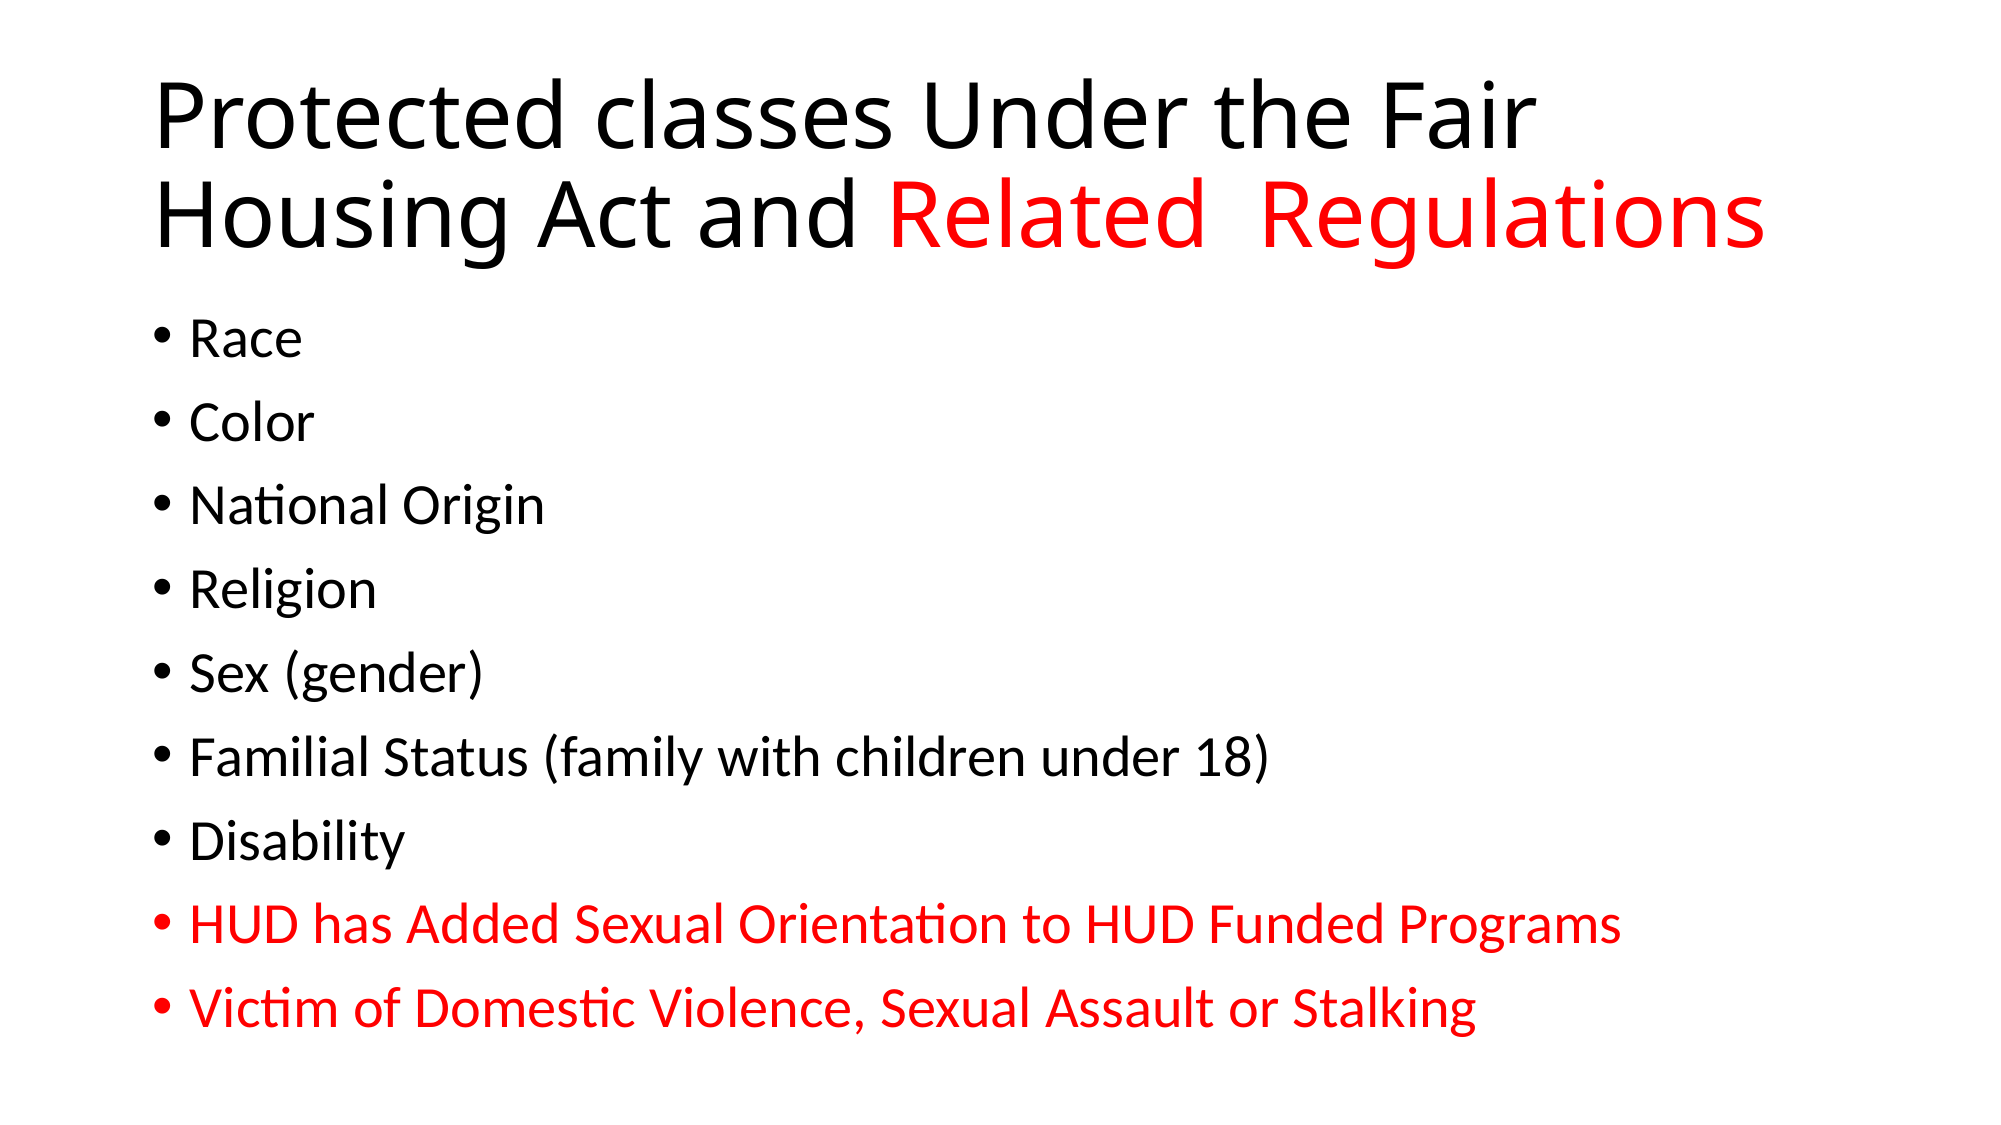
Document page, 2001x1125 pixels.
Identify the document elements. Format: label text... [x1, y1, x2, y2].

title Protected classes Under the Fair Housing Act and Related Regulations [137, 59, 1863, 278]
list Race Color National Origin Religion Sex (gender) Familial Status (family with children under 18) Disability HUD has Added Sexual Orientation to HUD Funded Programs Victim of Domestic Violence, Sexual Assault or Stalking [137, 299, 1863, 1053]
